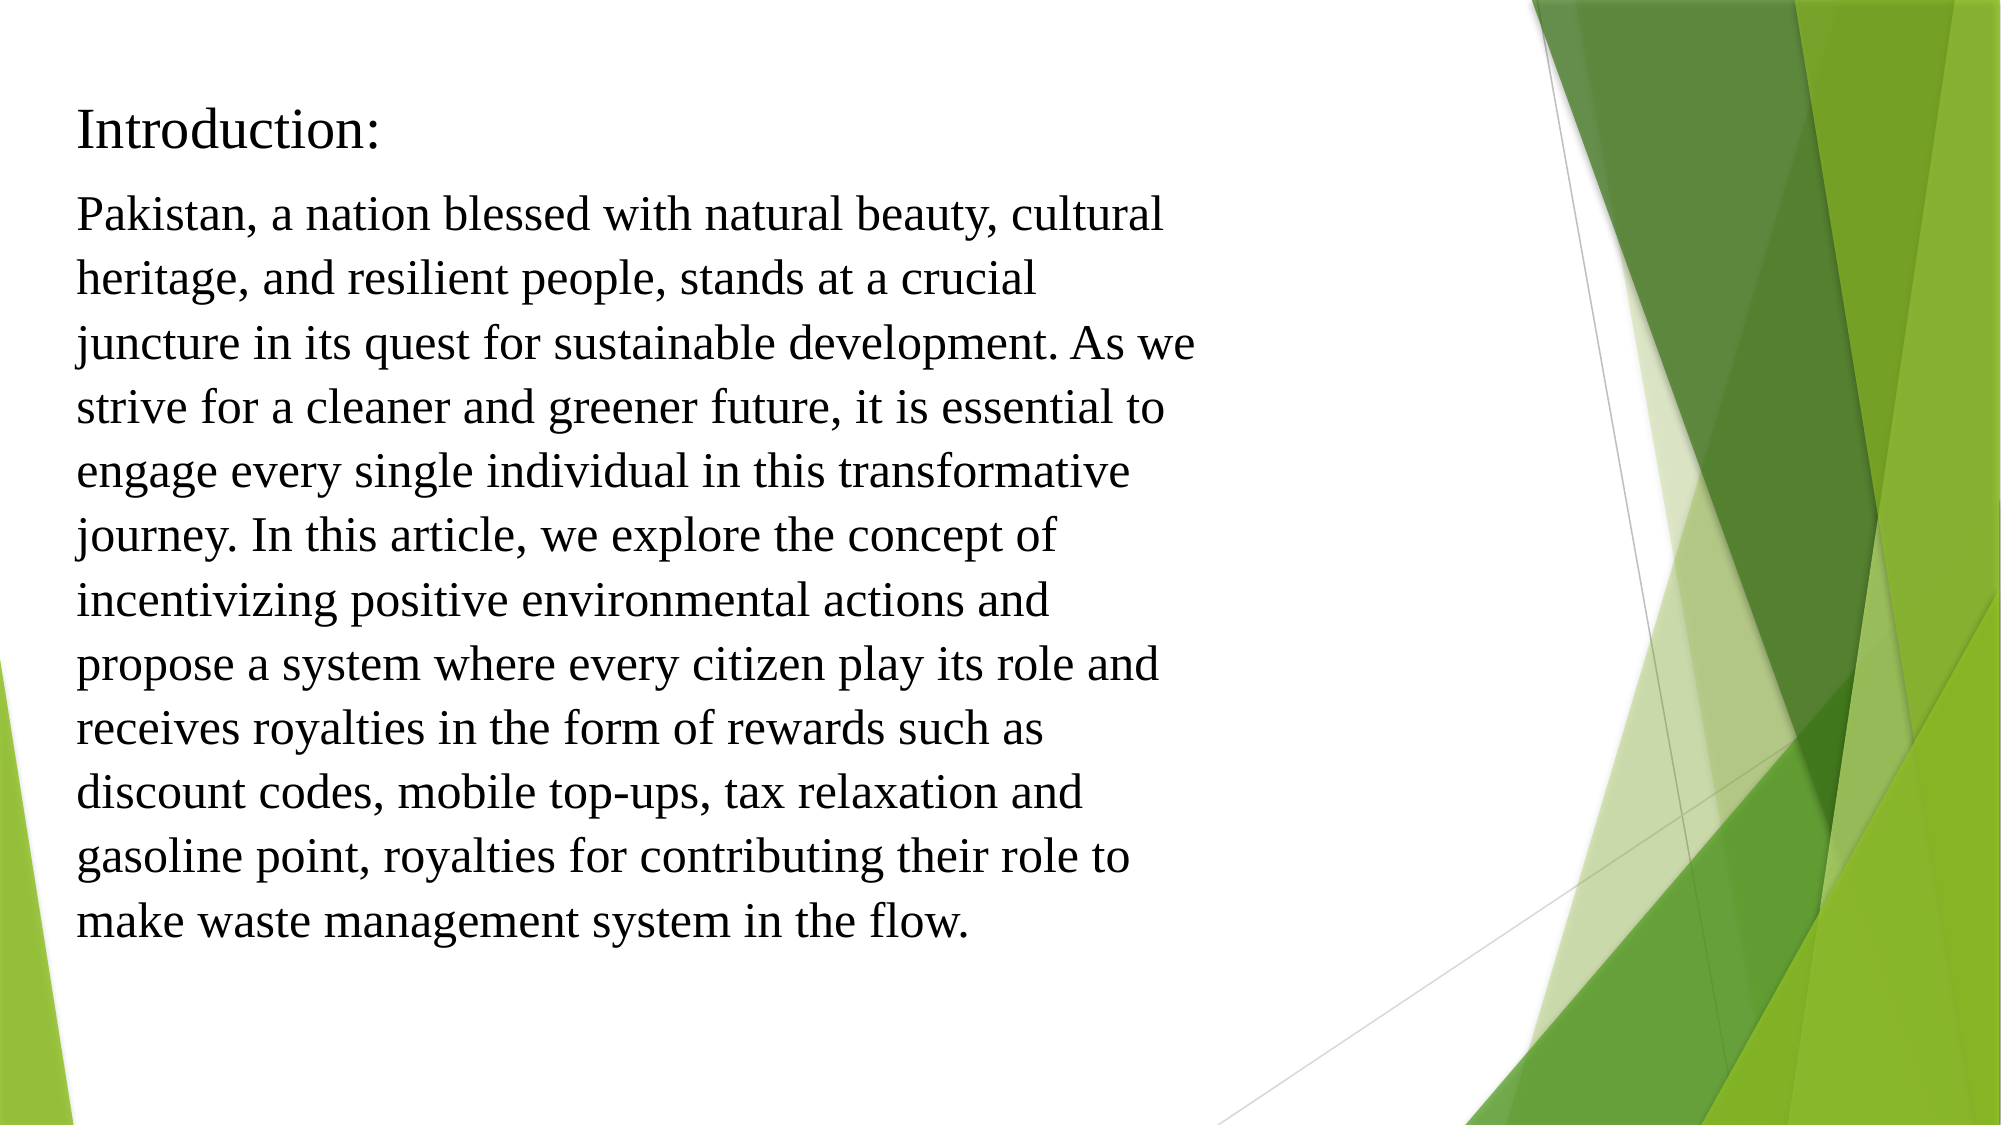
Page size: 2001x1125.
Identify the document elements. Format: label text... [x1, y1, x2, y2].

text_box Introduction: Pakistan, a nation blessed with natural beauty, cultural heritage, and resilient people, stands at a crucial juncture in its quest for sustainable development. As we strive for a cleaner and greener future, it is essential to engage every single individual in this transformative journey. In this article, we explore the concept of incentivizing positive environmental actions and propose a system where every citizen play its role and receives royalties in the form of rewards such as discount codes, mobile top-ups, tax relaxation and gasoline point, royalties for contributing their role to make waste management system in the flow. [61, 77, 1225, 1019]
